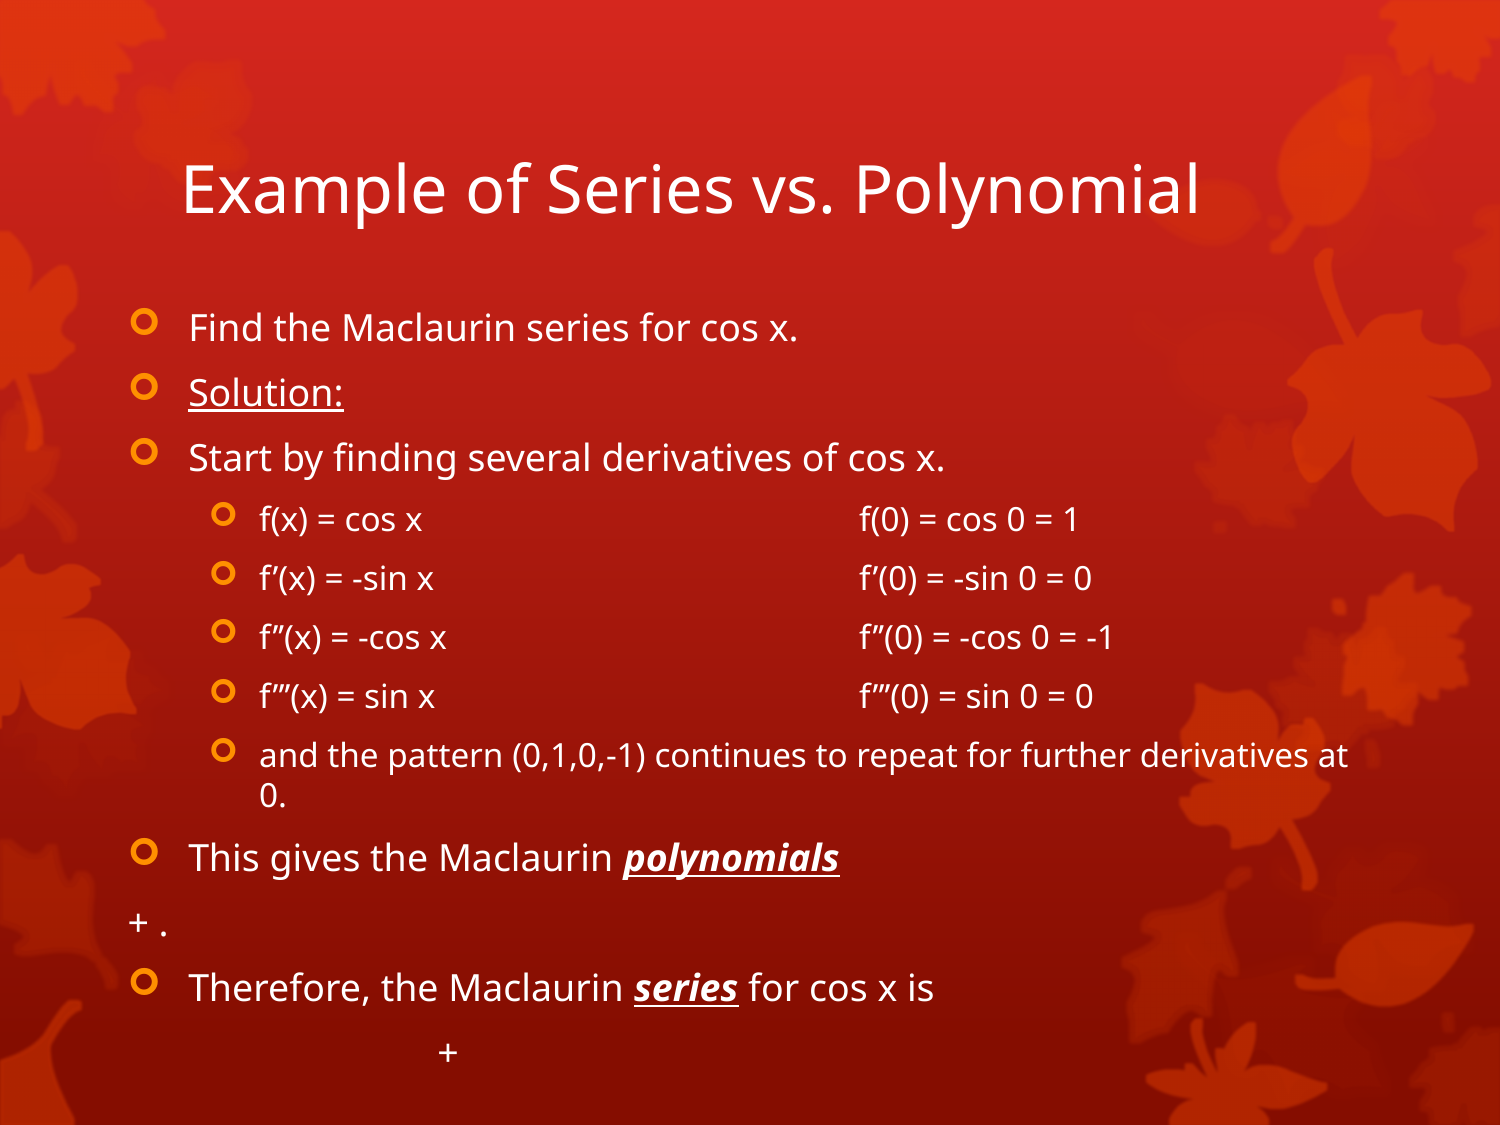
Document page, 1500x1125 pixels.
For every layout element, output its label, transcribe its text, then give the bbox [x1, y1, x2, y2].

title Example of Series vs. Polynomial [165, 110, 1335, 263]
